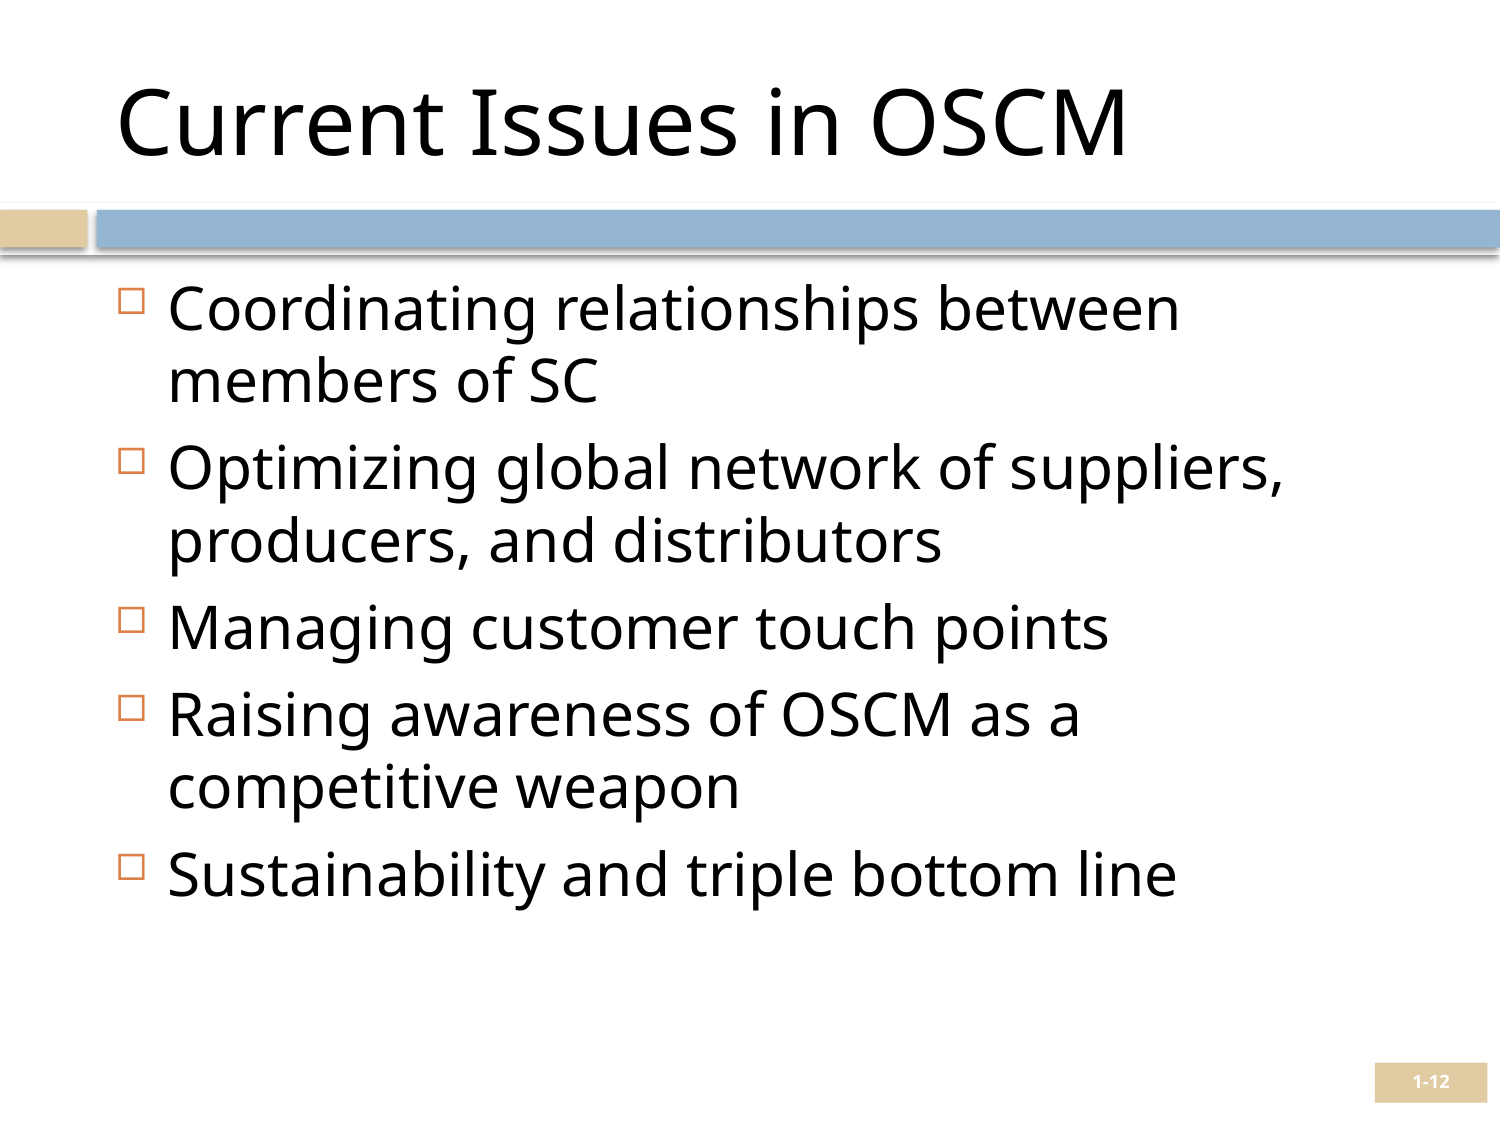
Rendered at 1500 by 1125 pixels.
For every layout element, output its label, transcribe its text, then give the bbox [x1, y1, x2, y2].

list Coordinating relationships between members of SC Optimizing global network of suppliers, producers, and distributors Managing customer touch points Raising awareness of OSCM as a competitive weapon Sustainability and triple bottom line [100, 262, 1439, 1001]
title Current Issues in OSCM [100, 37, 1439, 201]
slide_number 1-12 [1374, 1062, 1488, 1103]
